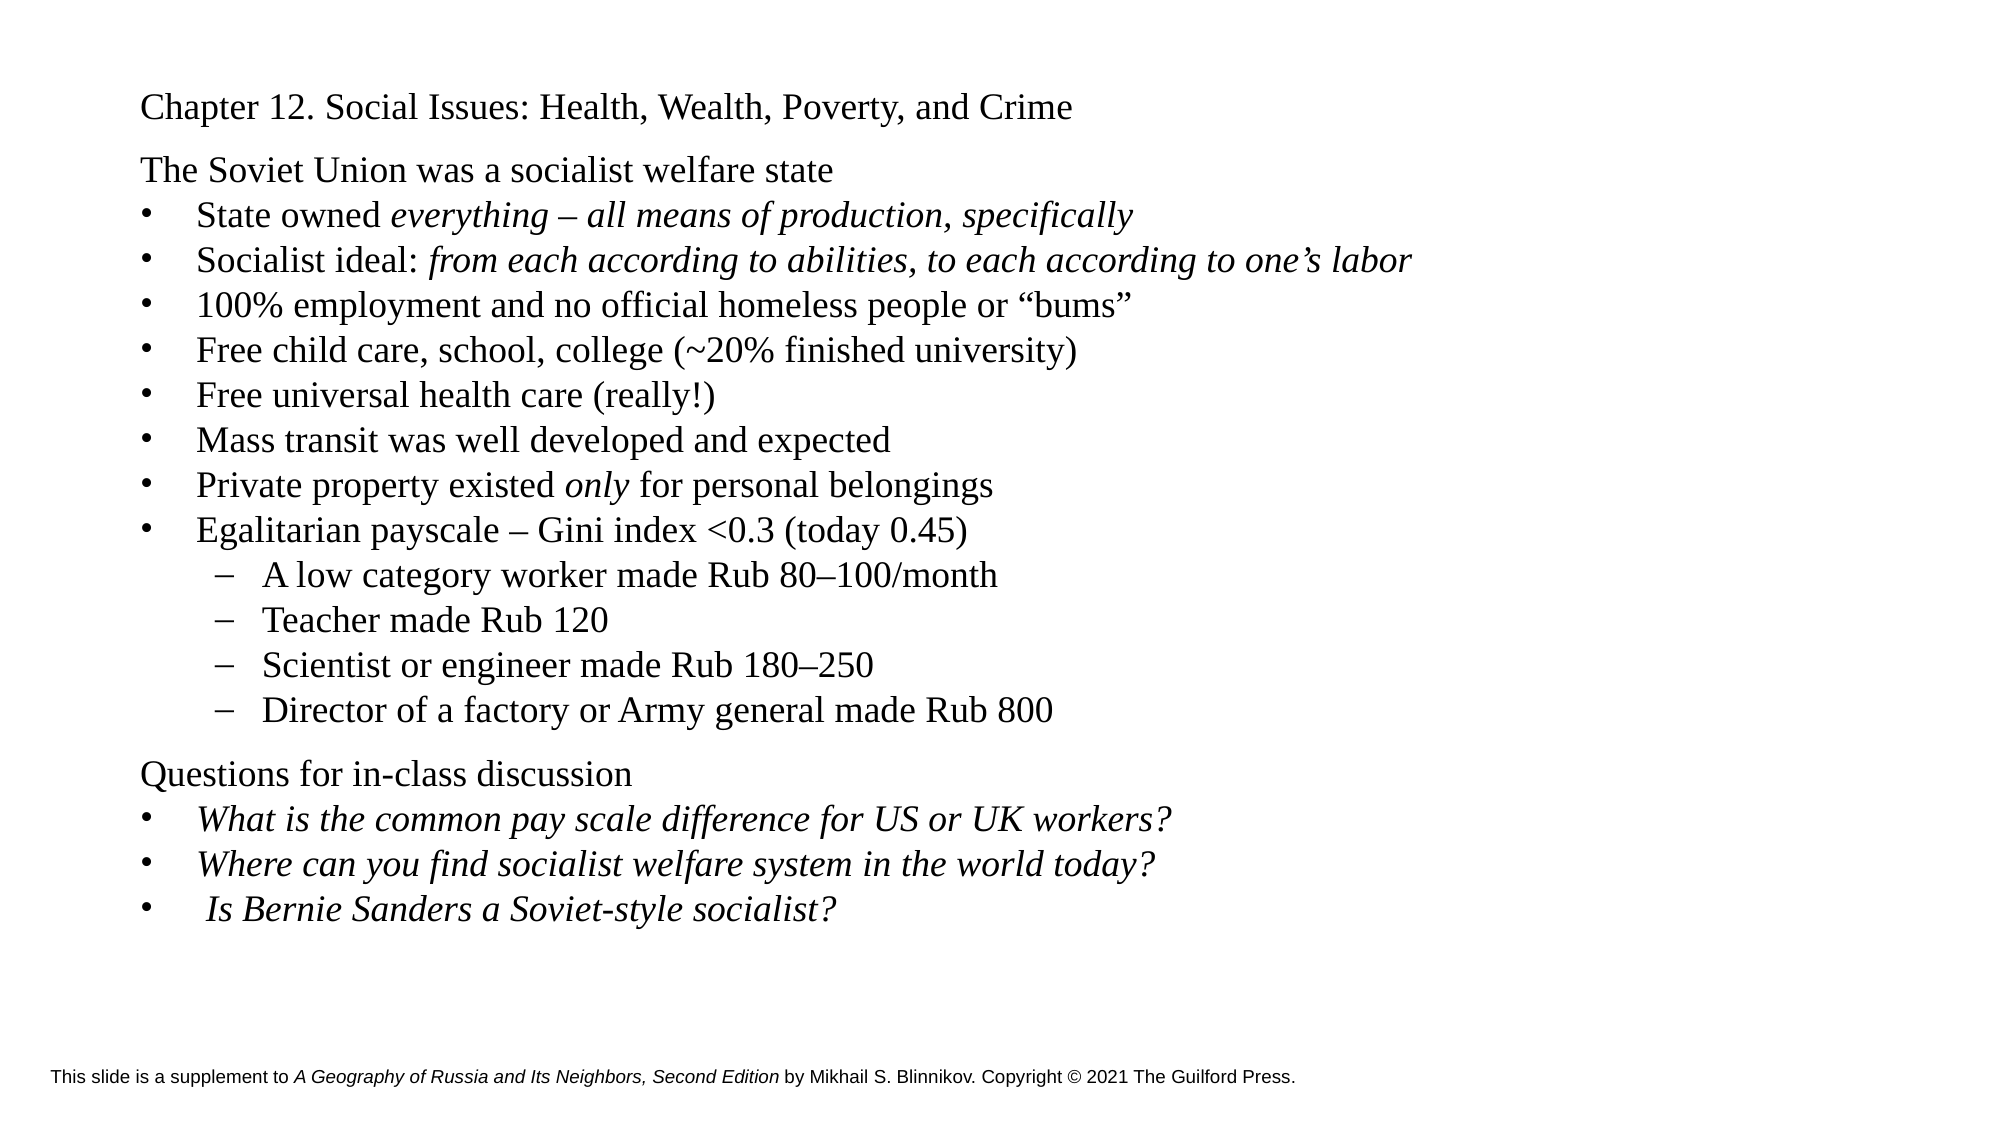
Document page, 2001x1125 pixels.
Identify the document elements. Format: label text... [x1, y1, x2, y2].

text_box Chapter 12. Social Issues: Health, Wealth, Poverty, and Crime The Soviet Union was a socialist welfare state State owned everything – all means of production, specifically Socialist ideal: from each according to abilities, to each according to one’s labor 100% employment and no official homeless people or “bums” Free child care, school, college (~20% finished university) Free universal health care (really!) Mass transit was well developed and expected Private property existed only for personal belongings Egalitarian payscale – Gini index <0.3 (today 0.45) A low category worker made Rub 80–100/month Teacher made Rub 120 Scientist or engineer made Rub 180–250 Director of a factory or Army general made Rub 800 Questions for in-class discussion What is the common pay scale difference for US or UK workers? Where can you find socialist welfare system in the world today? Is Bernie Sanders a Soviet-style socialist? [125, 74, 1889, 937]
title This slide is a supplement to A Geography of Russia and Its Neighbors, Second Edition by Mikhail S. Blinnikov. Copyright © 2021 The Guilford Press. [35, 1035, 1602, 1095]
